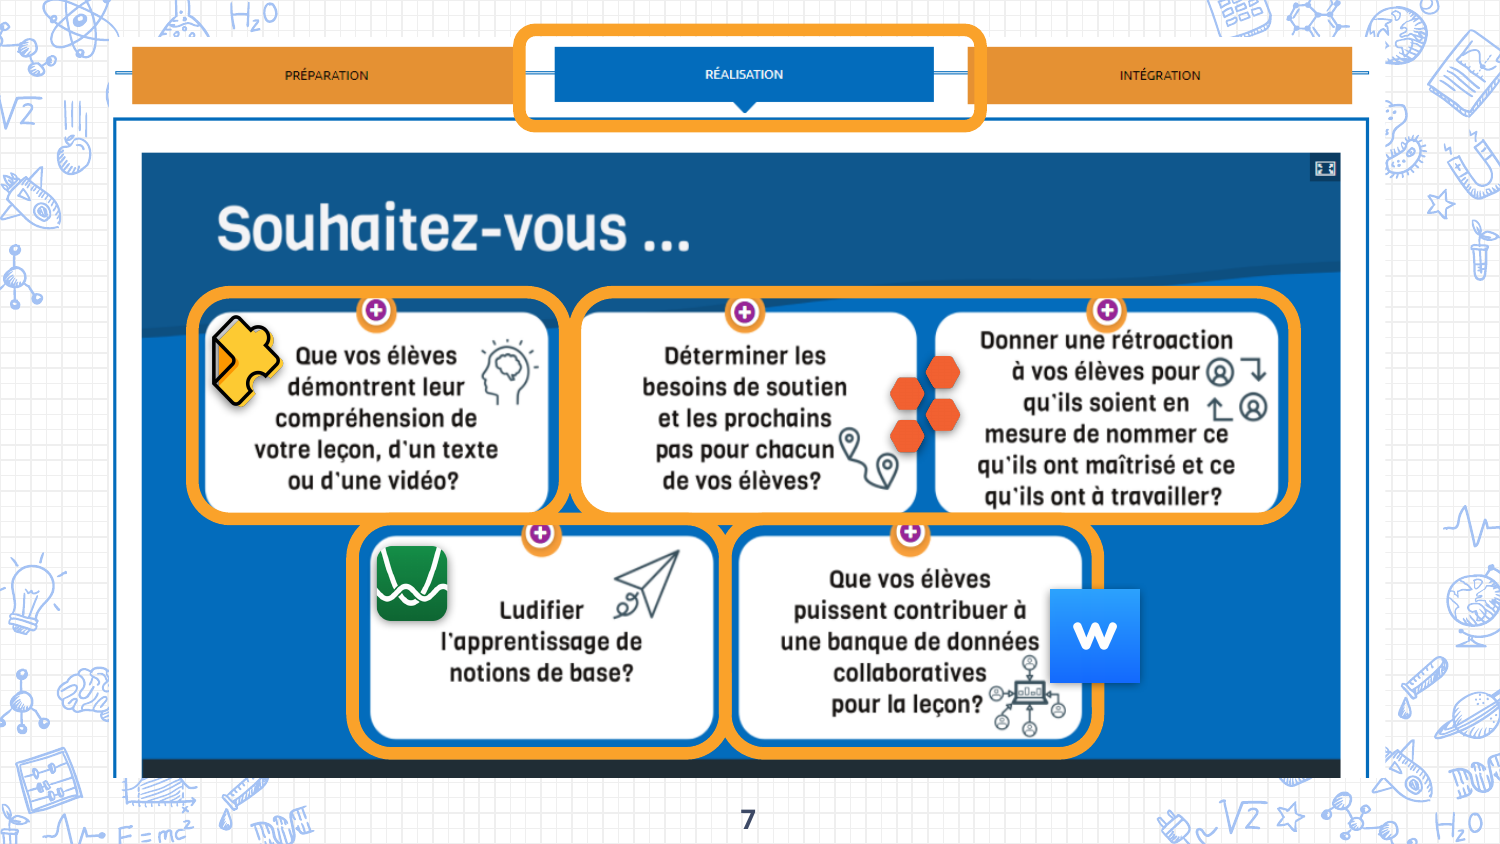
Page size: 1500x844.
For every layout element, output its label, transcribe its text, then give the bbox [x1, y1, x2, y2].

picture [108, 36, 1386, 778]
slide_number 7 [668, 787, 772, 844]
text_box [523, 29, 977, 35]
